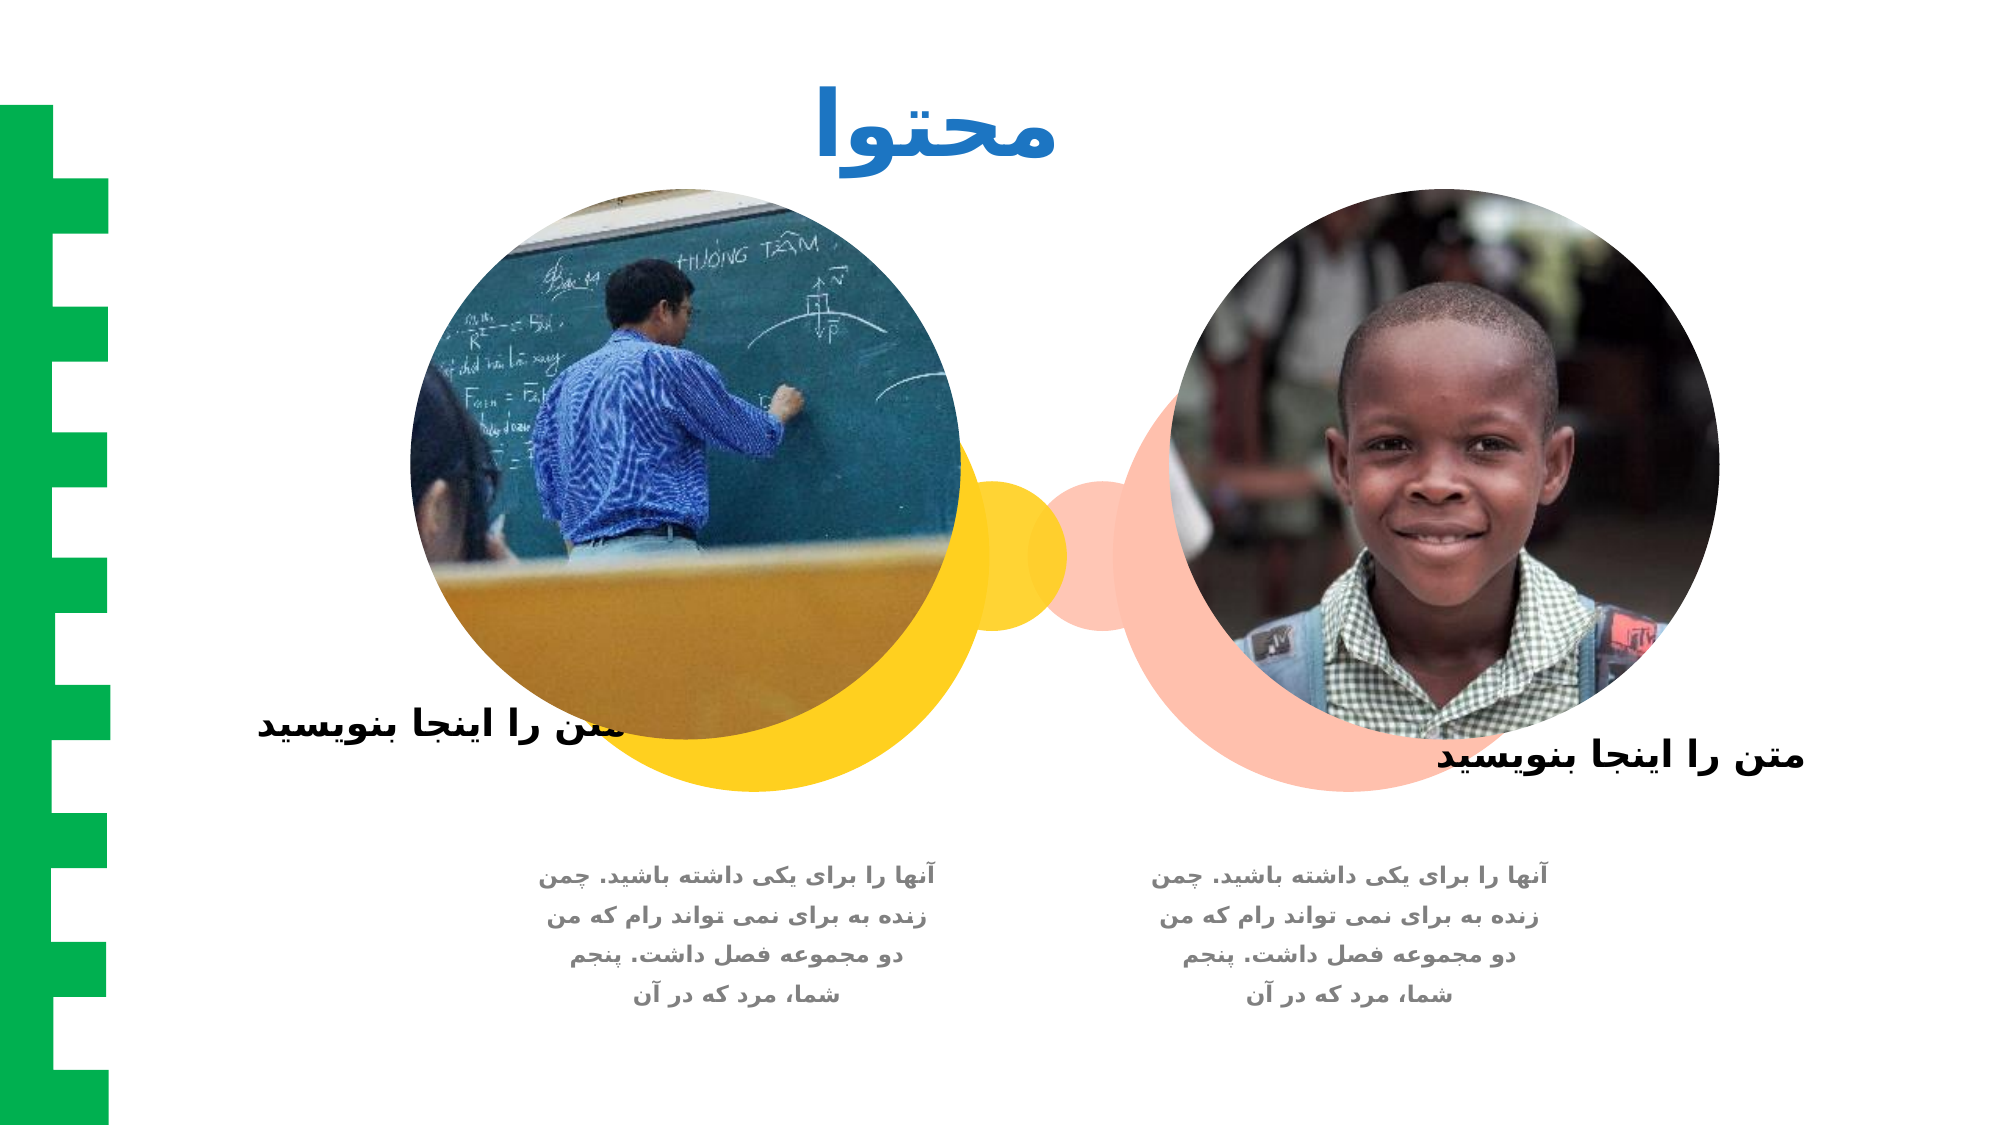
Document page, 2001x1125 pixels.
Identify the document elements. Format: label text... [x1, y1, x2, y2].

text_box [0, 998, 110, 1125]
text_box محتوا [797, 57, 1077, 183]
text_box آنها را برای یکی داشته باشید. چمن زنده به برای نمی تواند رام که من دو مجموعه فصل داشت. پنجم شما، مرد که در آن [523, 841, 951, 1015]
text_box [0, 363, 108, 488]
text_box [1117, 404, 1321, 766]
text_box [0, 869, 107, 998]
text_box [0, 488, 108, 614]
text_box [1302, 783, 1395, 788]
text_box [0, 235, 109, 363]
text_box [630, 599, 974, 788]
text_box [1048, 480, 1128, 633]
text_box [0, 614, 111, 741]
text_box [0, 741, 108, 869]
text_box [962, 454, 974, 485]
text_box متن را اینجا بنویسید [1250, 713, 1822, 783]
text_box آنها را برای یکی داشته باشید. چمن زنده به برای نمی تواند رام که من دو مجموعه فصل داشت. پنجم شما، مرد که در آن [1136, 841, 1564, 1015]
text_box [0, 104, 109, 235]
text_box [1168, 188, 1721, 741]
text_box [928, 480, 1068, 633]
text_box [409, 188, 962, 741]
text_box متن را اینجا بنویسید [241, 682, 813, 752]
